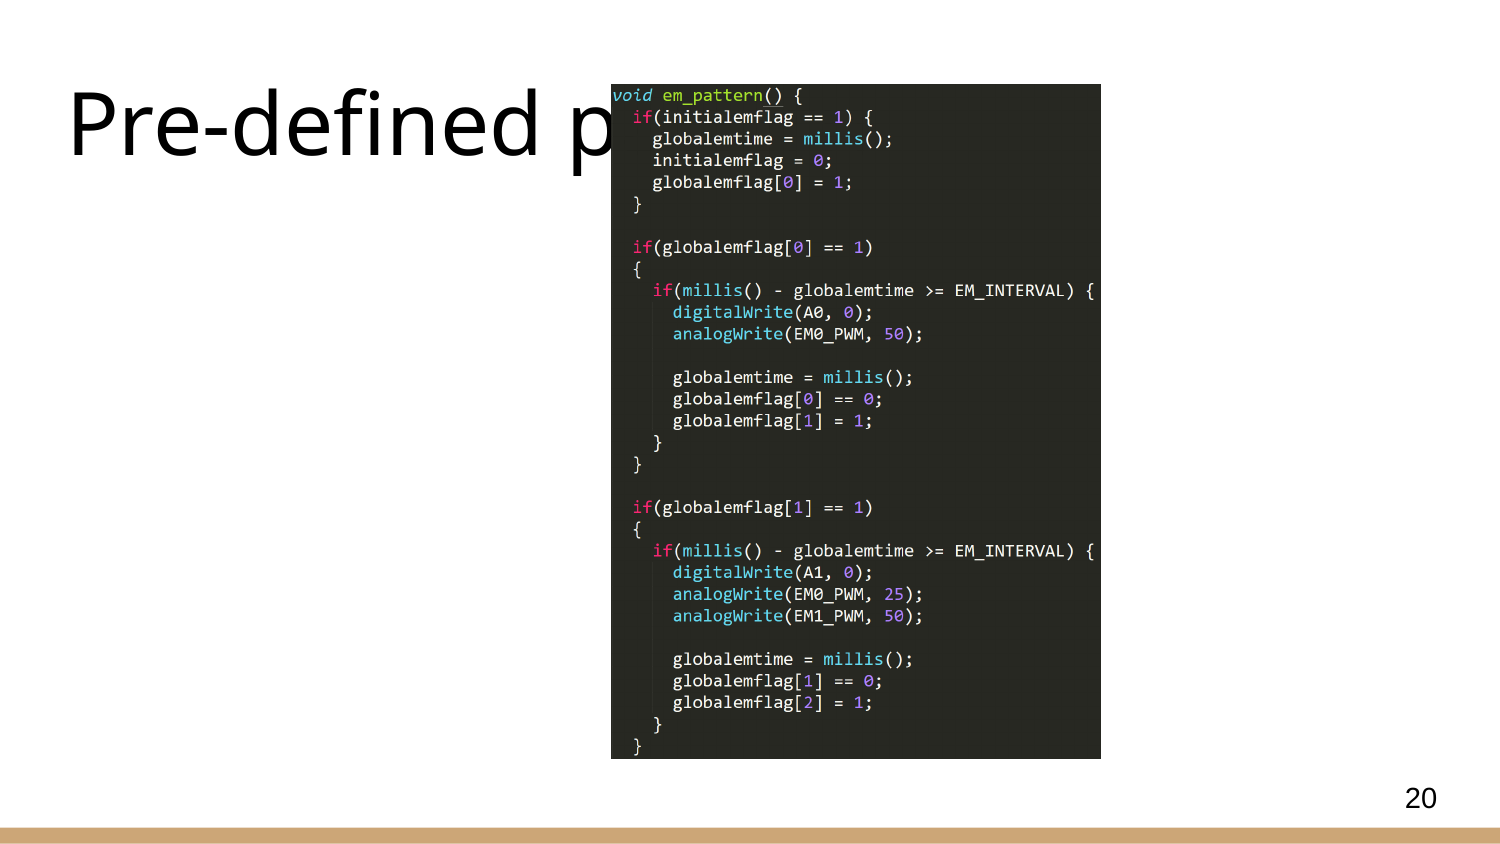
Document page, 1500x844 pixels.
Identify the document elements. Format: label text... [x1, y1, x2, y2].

slide_number 20 [1389, 764, 1480, 830]
title Pre-defined pattern [51, 51, 1449, 189]
picture [610, 84, 1101, 759]
